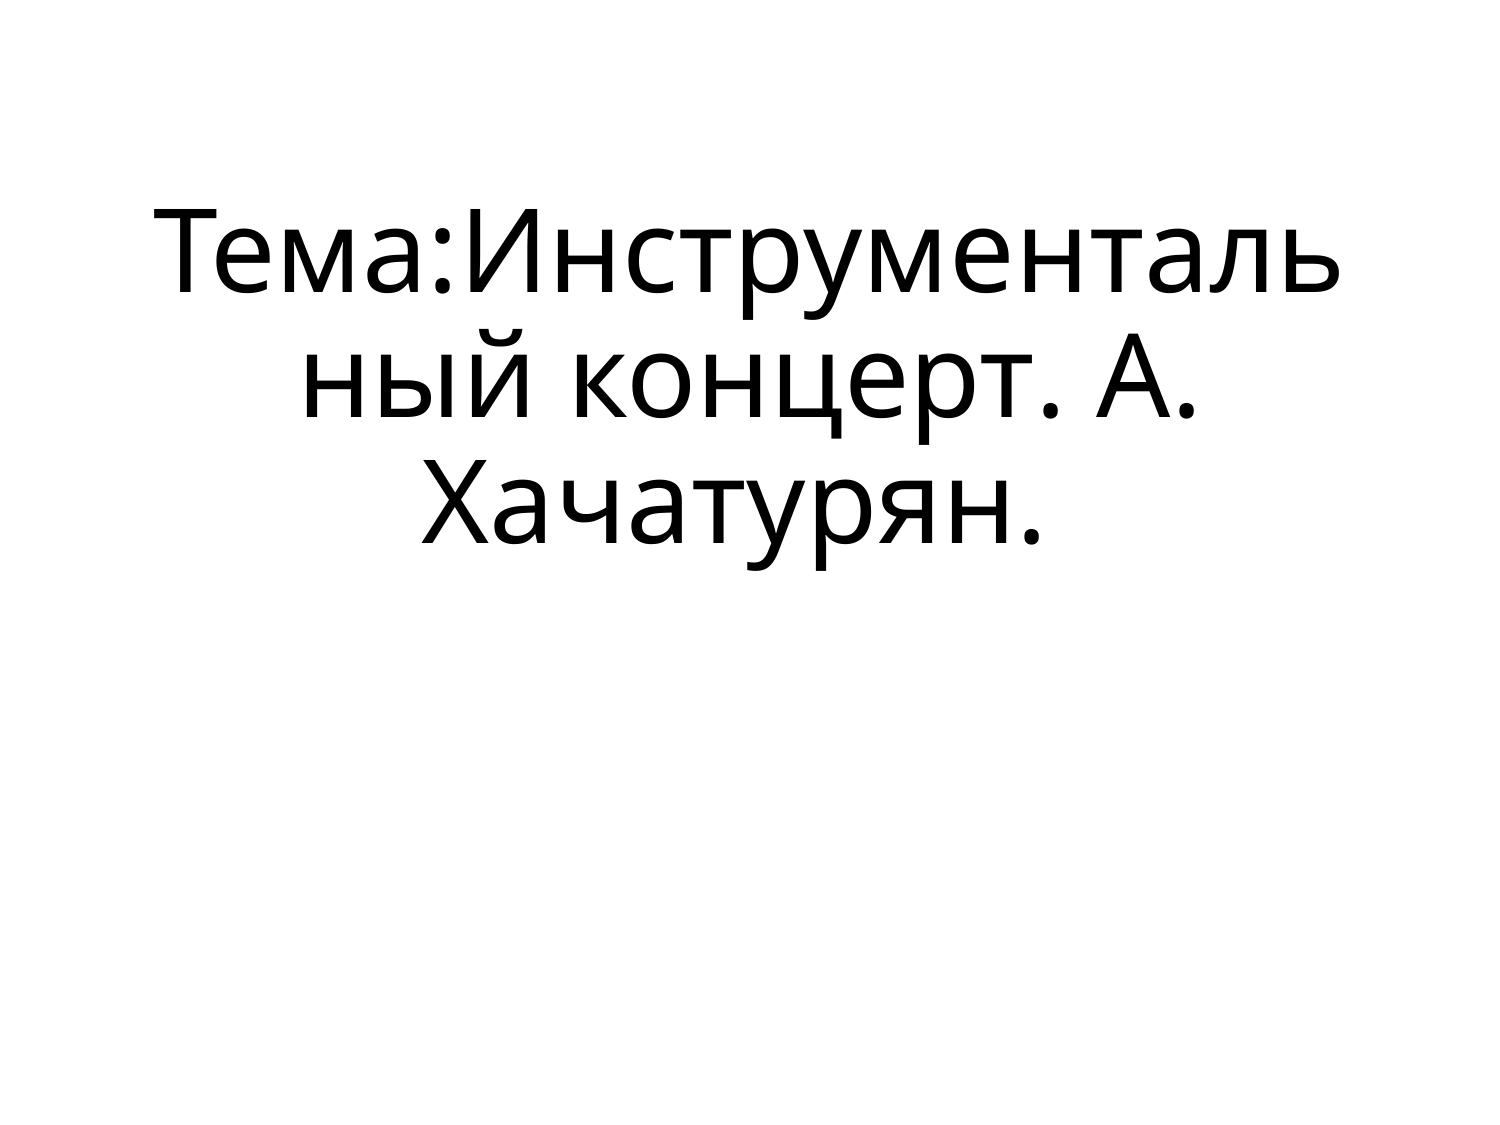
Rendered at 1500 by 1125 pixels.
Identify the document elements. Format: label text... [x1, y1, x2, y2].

title Тема:Инструментальный концерт. А. Хачатурян. [112, 184, 1388, 576]
